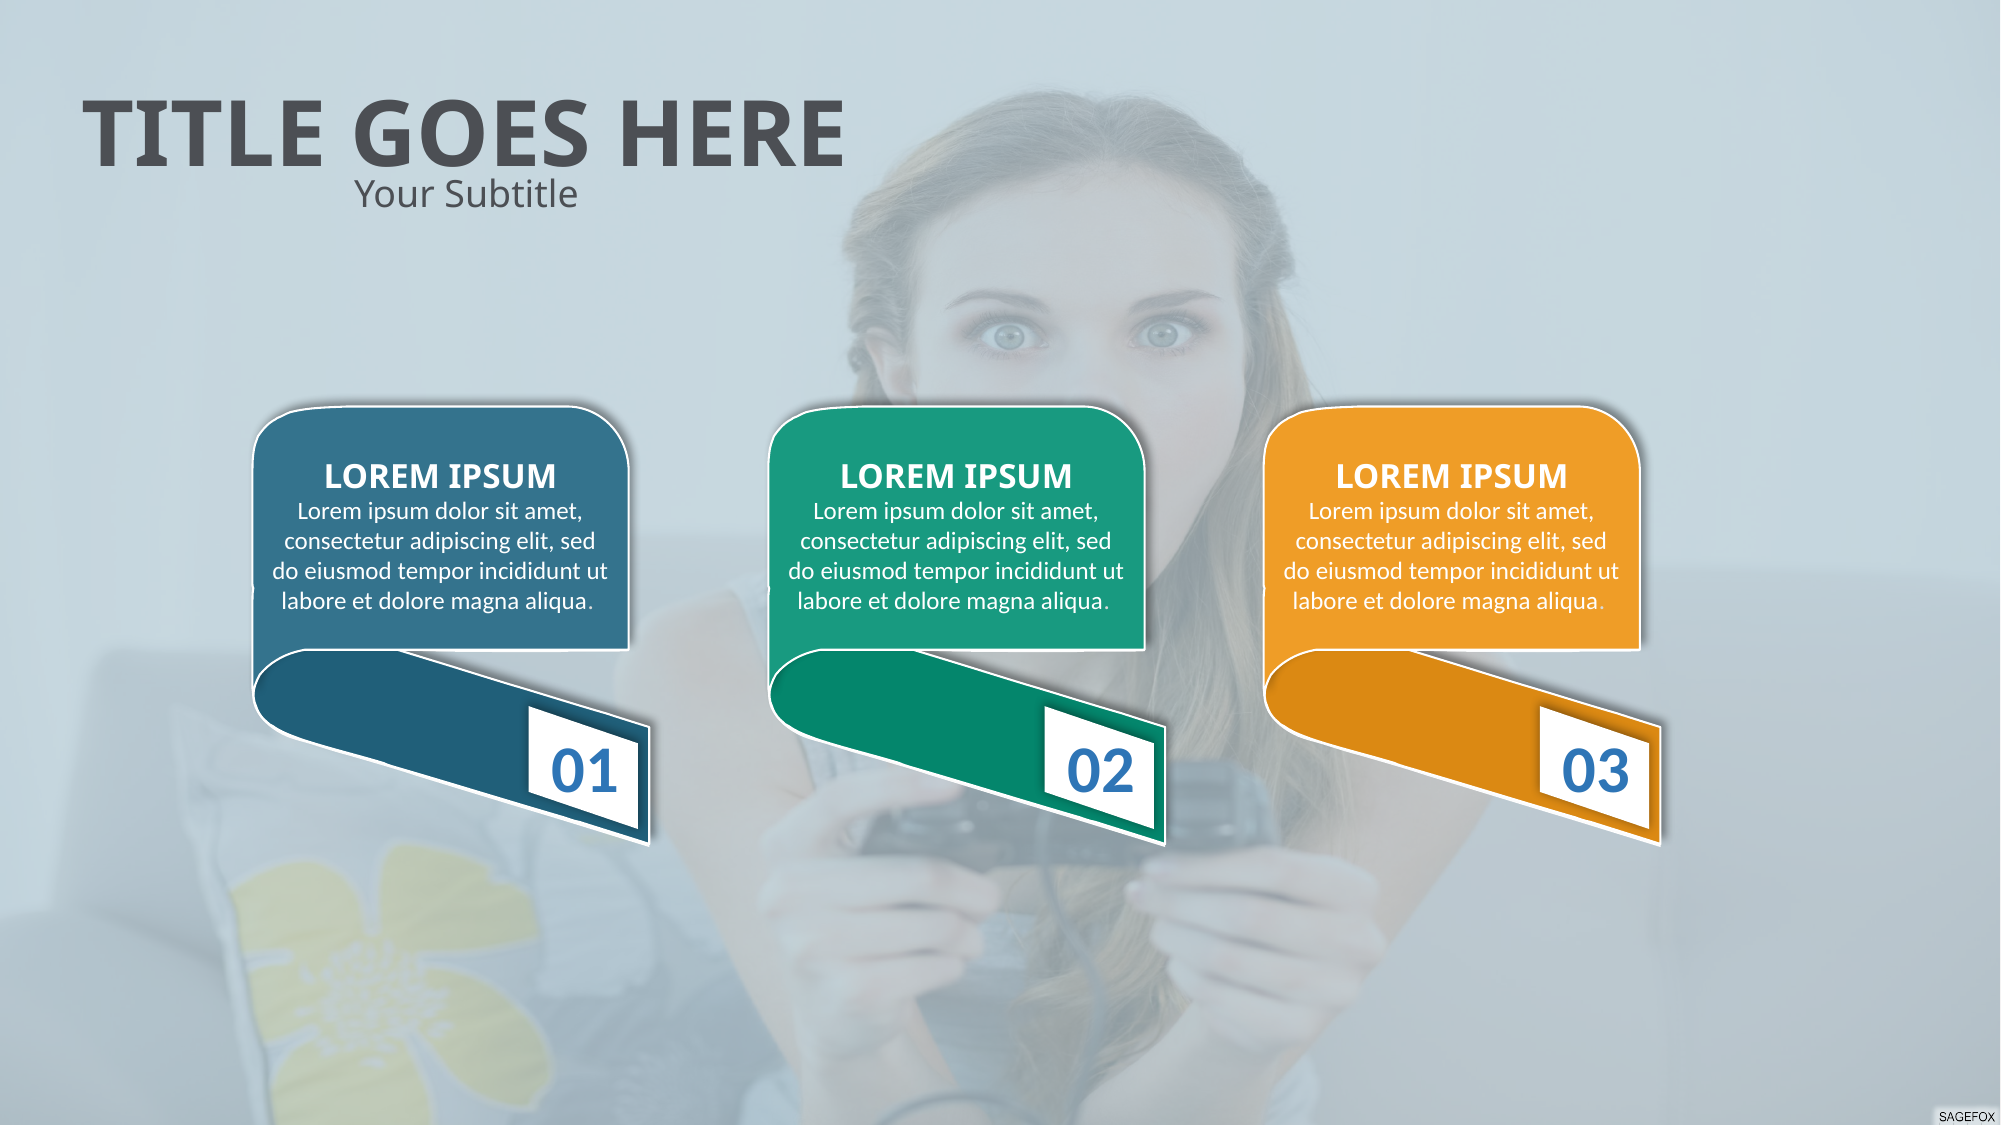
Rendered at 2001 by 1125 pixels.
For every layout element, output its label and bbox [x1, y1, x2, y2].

text_box [1263, 406, 1640, 696]
text_box [1263, 600, 1661, 844]
text_box [768, 600, 1166, 844]
text_box [768, 406, 1145, 696]
picture [1936, 1111, 1997, 1125]
text_box [252, 406, 629, 696]
text_box [252, 600, 650, 844]
text_box [13, 66, 918, 224]
